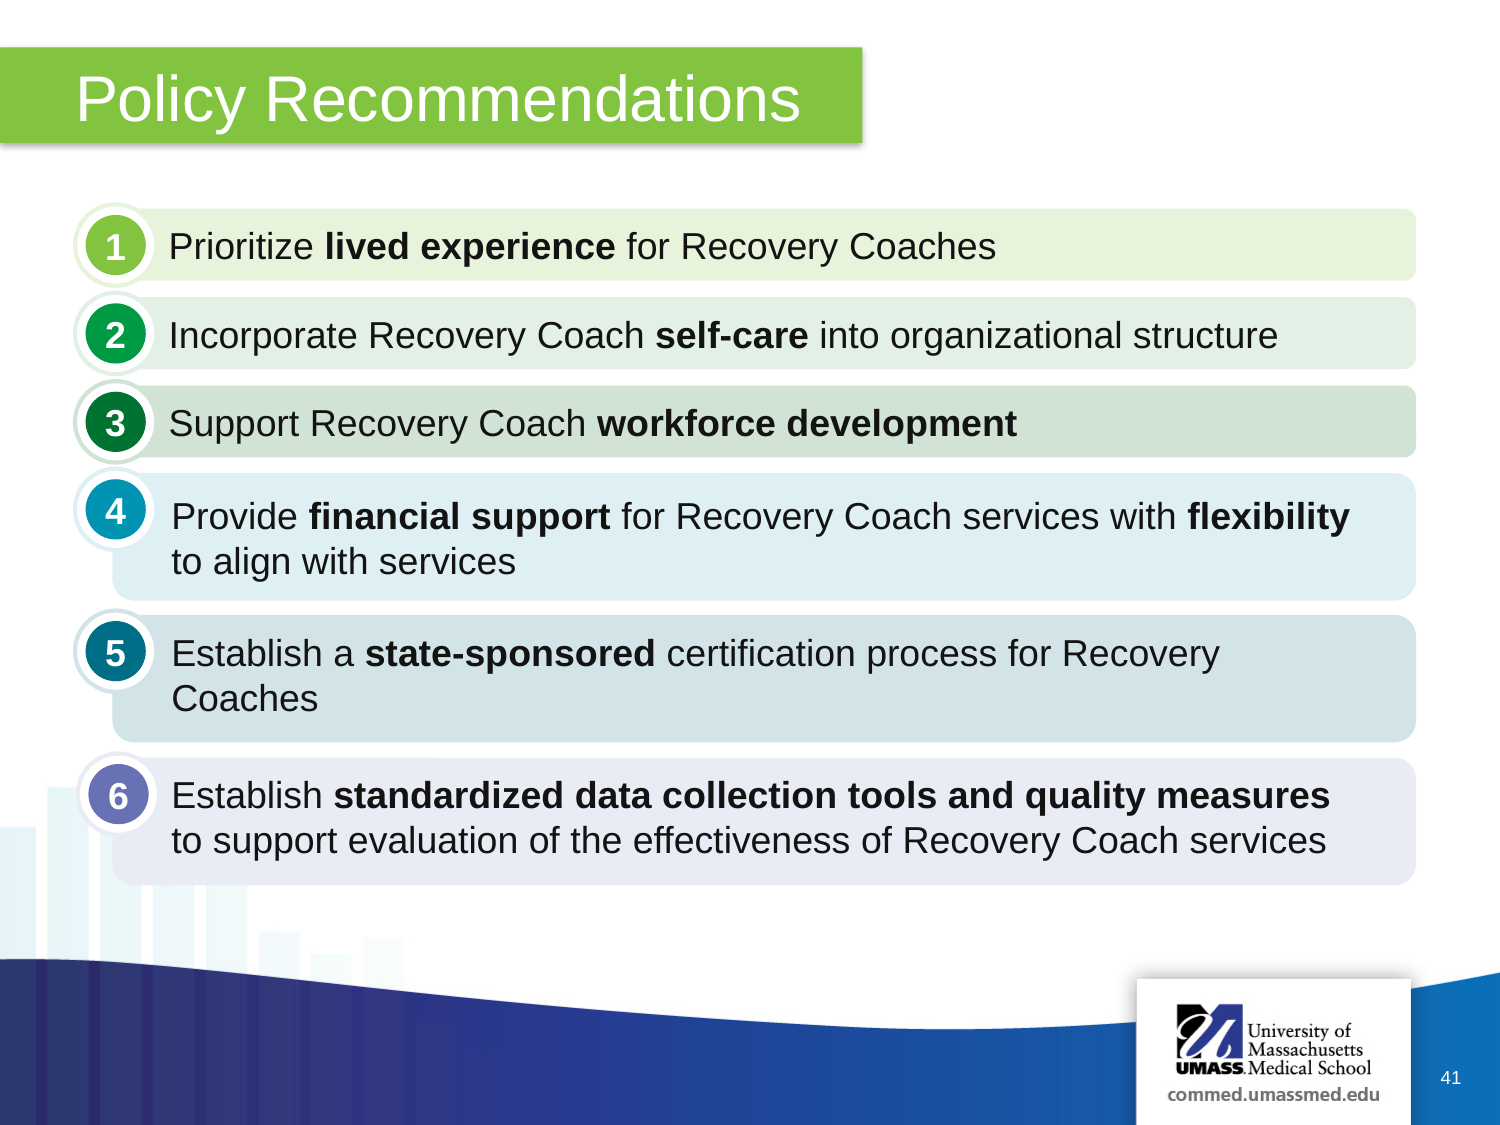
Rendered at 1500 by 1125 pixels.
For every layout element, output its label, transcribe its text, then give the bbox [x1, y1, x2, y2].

slide_number 41 [1427, 1028, 1476, 1088]
picture [0, 0, 1500, 1125]
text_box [74, 204, 1417, 886]
text_box Policy Recommendations [0, 47, 863, 144]
